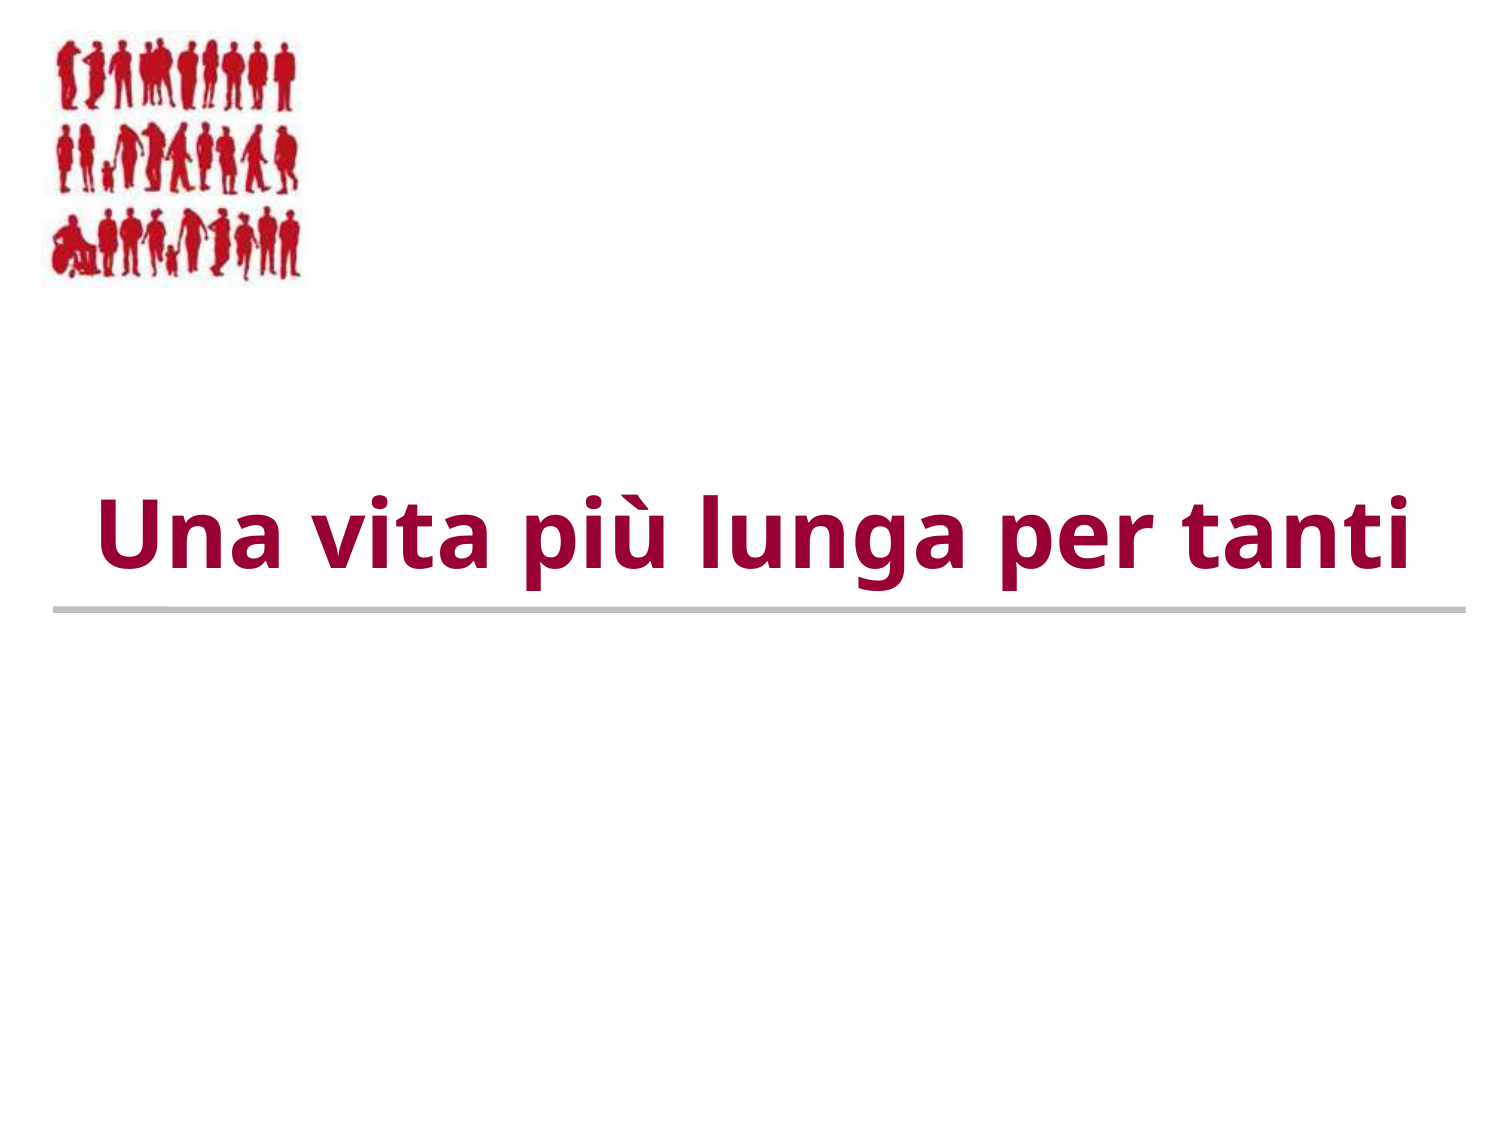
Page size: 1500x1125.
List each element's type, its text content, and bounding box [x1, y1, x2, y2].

picture [40, 30, 312, 288]
title Una vita più lunga per tanti [52, 349, 1454, 596]
